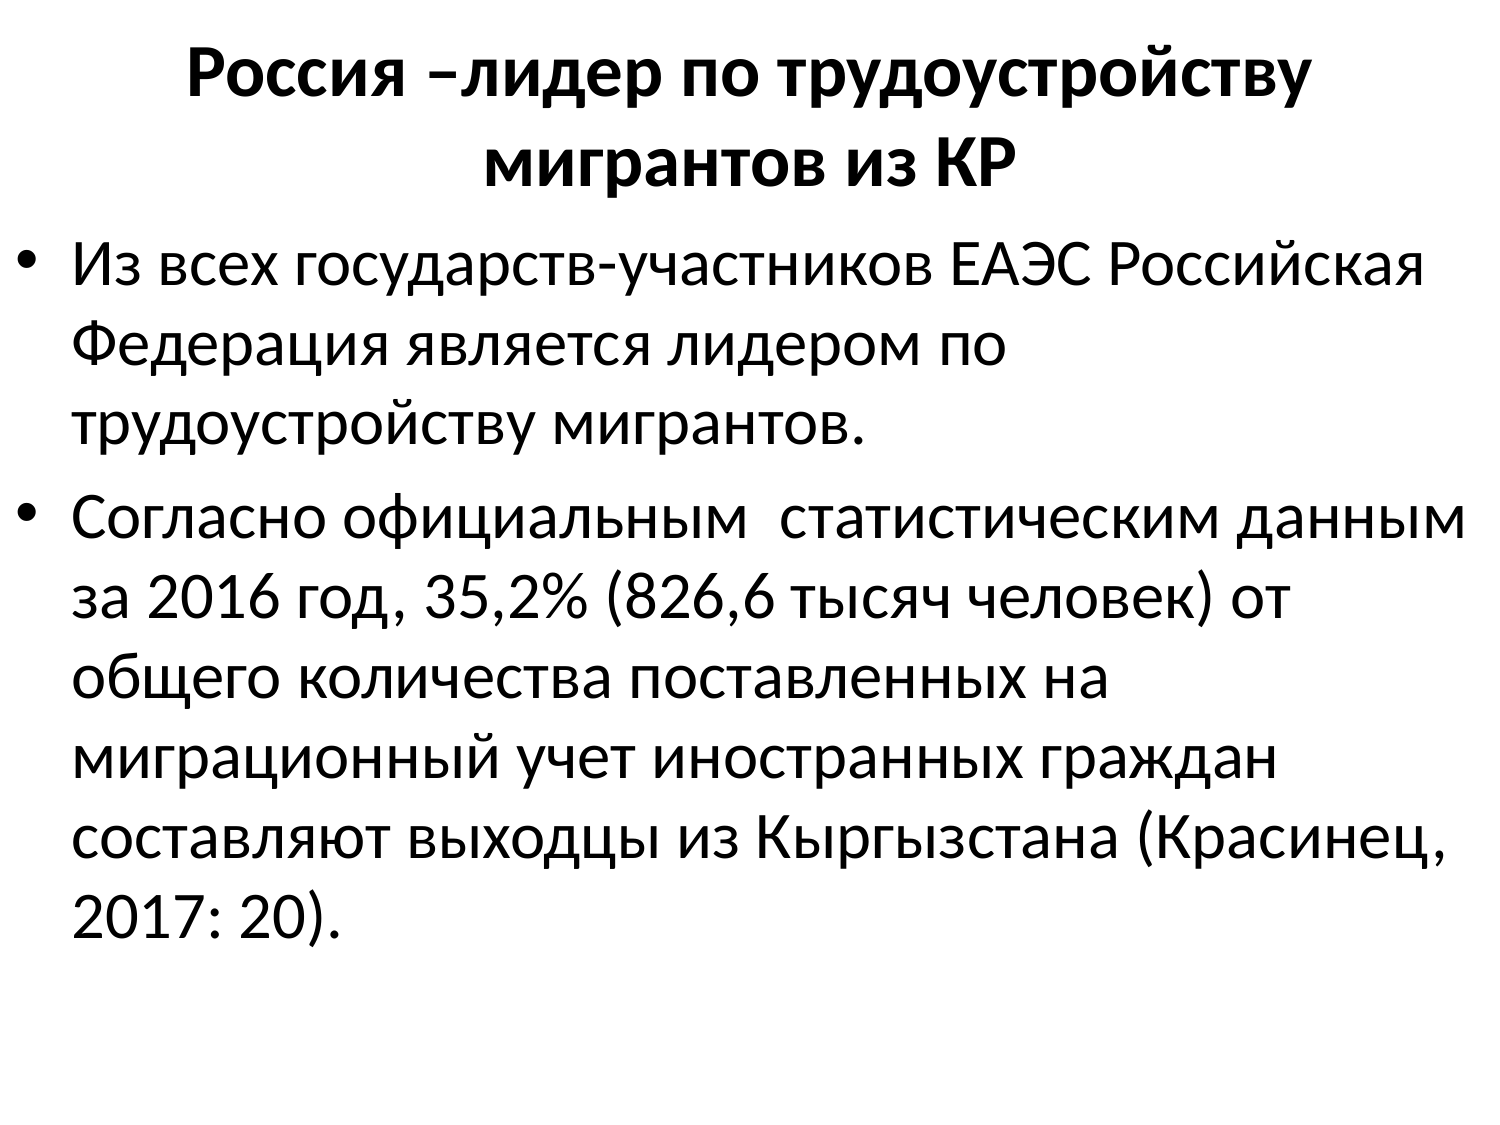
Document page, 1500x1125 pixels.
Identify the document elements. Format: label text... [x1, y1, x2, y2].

title Россия –лидер по трудоустройству мигрантов из КР [0, 0, 1500, 210]
list Из всех государств-участников ЕАЭС Российская Федерация является лидером по трудоустройству мигрантов. Согласно официальным статистическим данным за 2016 год, 35,2% (826,6 тысяч человек) от общего количества поставленных на миграционный учет иностранных граждан составляют выходцы из Кыргызстана (Красинец, 2017: 20). [0, 210, 1500, 1125]
